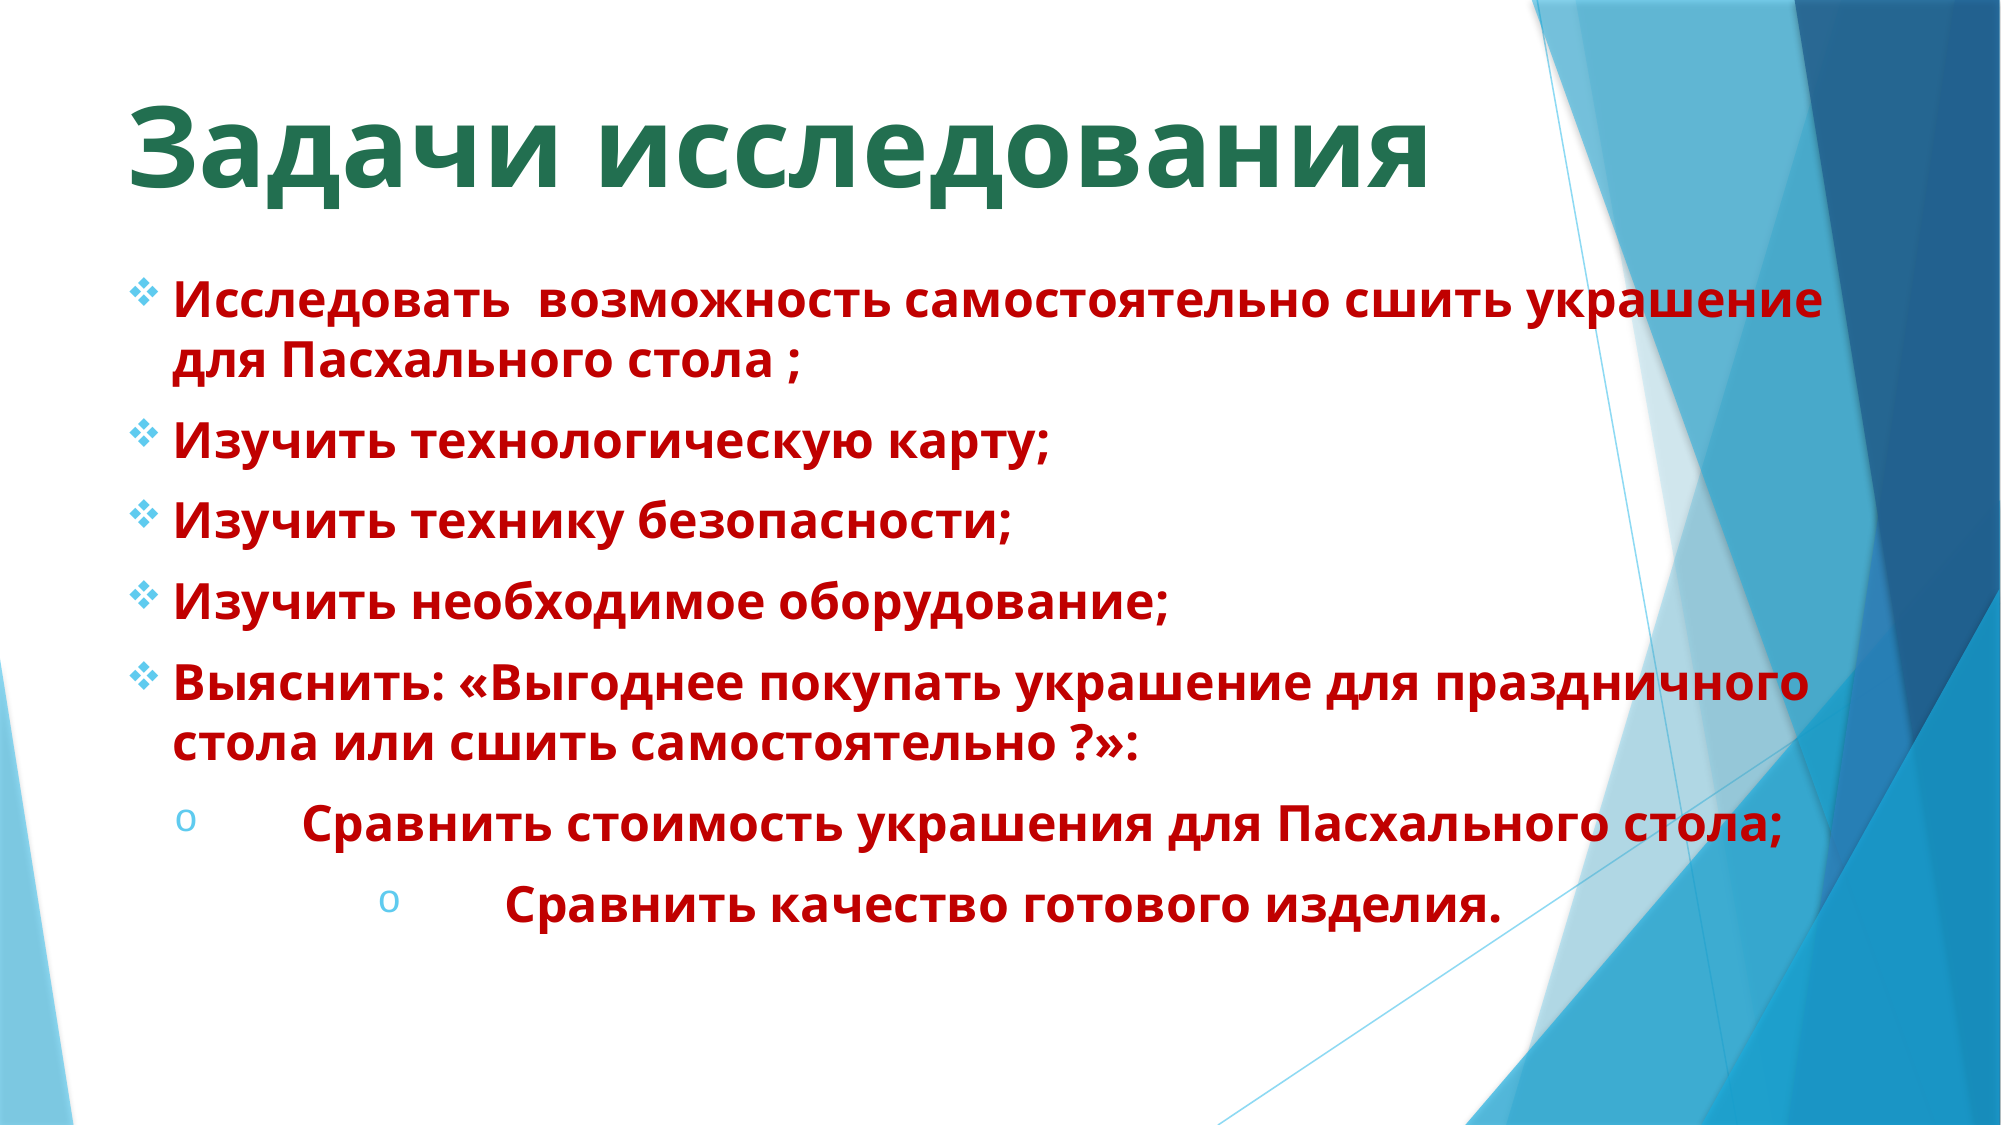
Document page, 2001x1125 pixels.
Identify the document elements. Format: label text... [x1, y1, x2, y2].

list Исследовать возможность самостоятельно сшить украшение для Пасхального стола ; Изучить технологическую карту; Изучить технику безопасности; Изучить необходимое оборудование; Выяснить: «Выгоднее покупать украшение для праздничного стола или сшить самостоятельно ?»: Сравнить стоимость украшения для Пасхального стола; Сравнить качество готового изделия. [111, 259, 1899, 1029]
title Задачи исследования [111, 66, 1522, 218]
